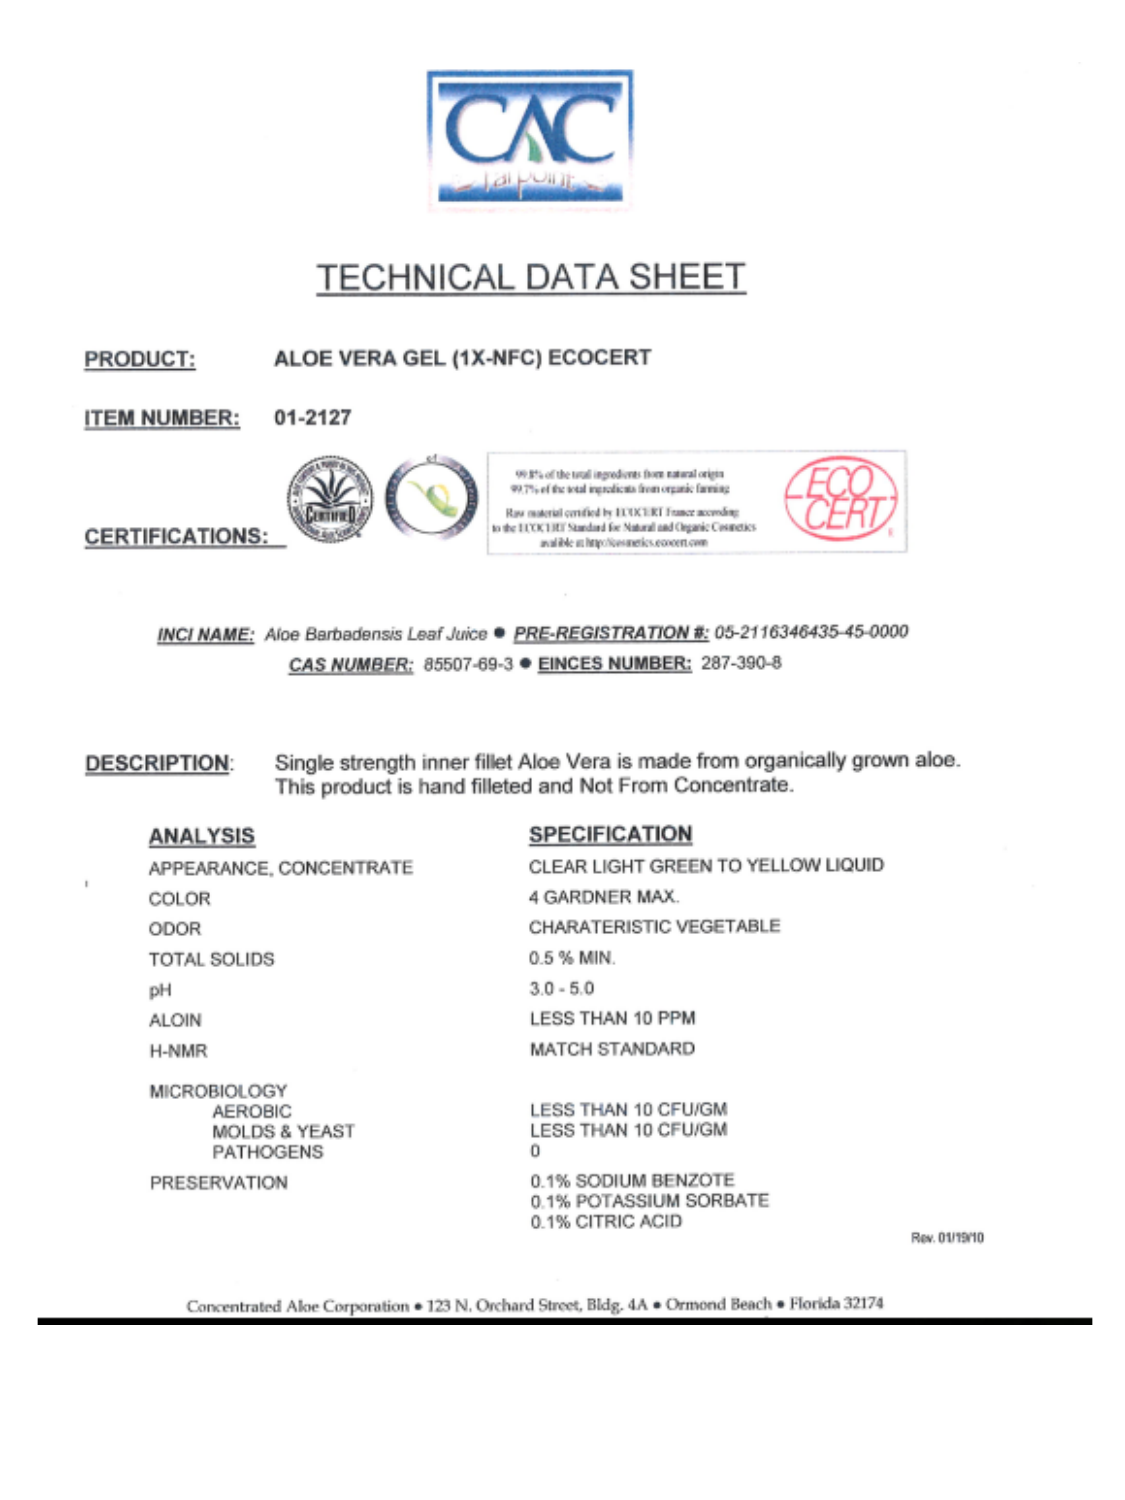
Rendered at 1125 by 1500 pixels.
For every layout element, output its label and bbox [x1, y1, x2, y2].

picture [37, 62, 1093, 1326]
